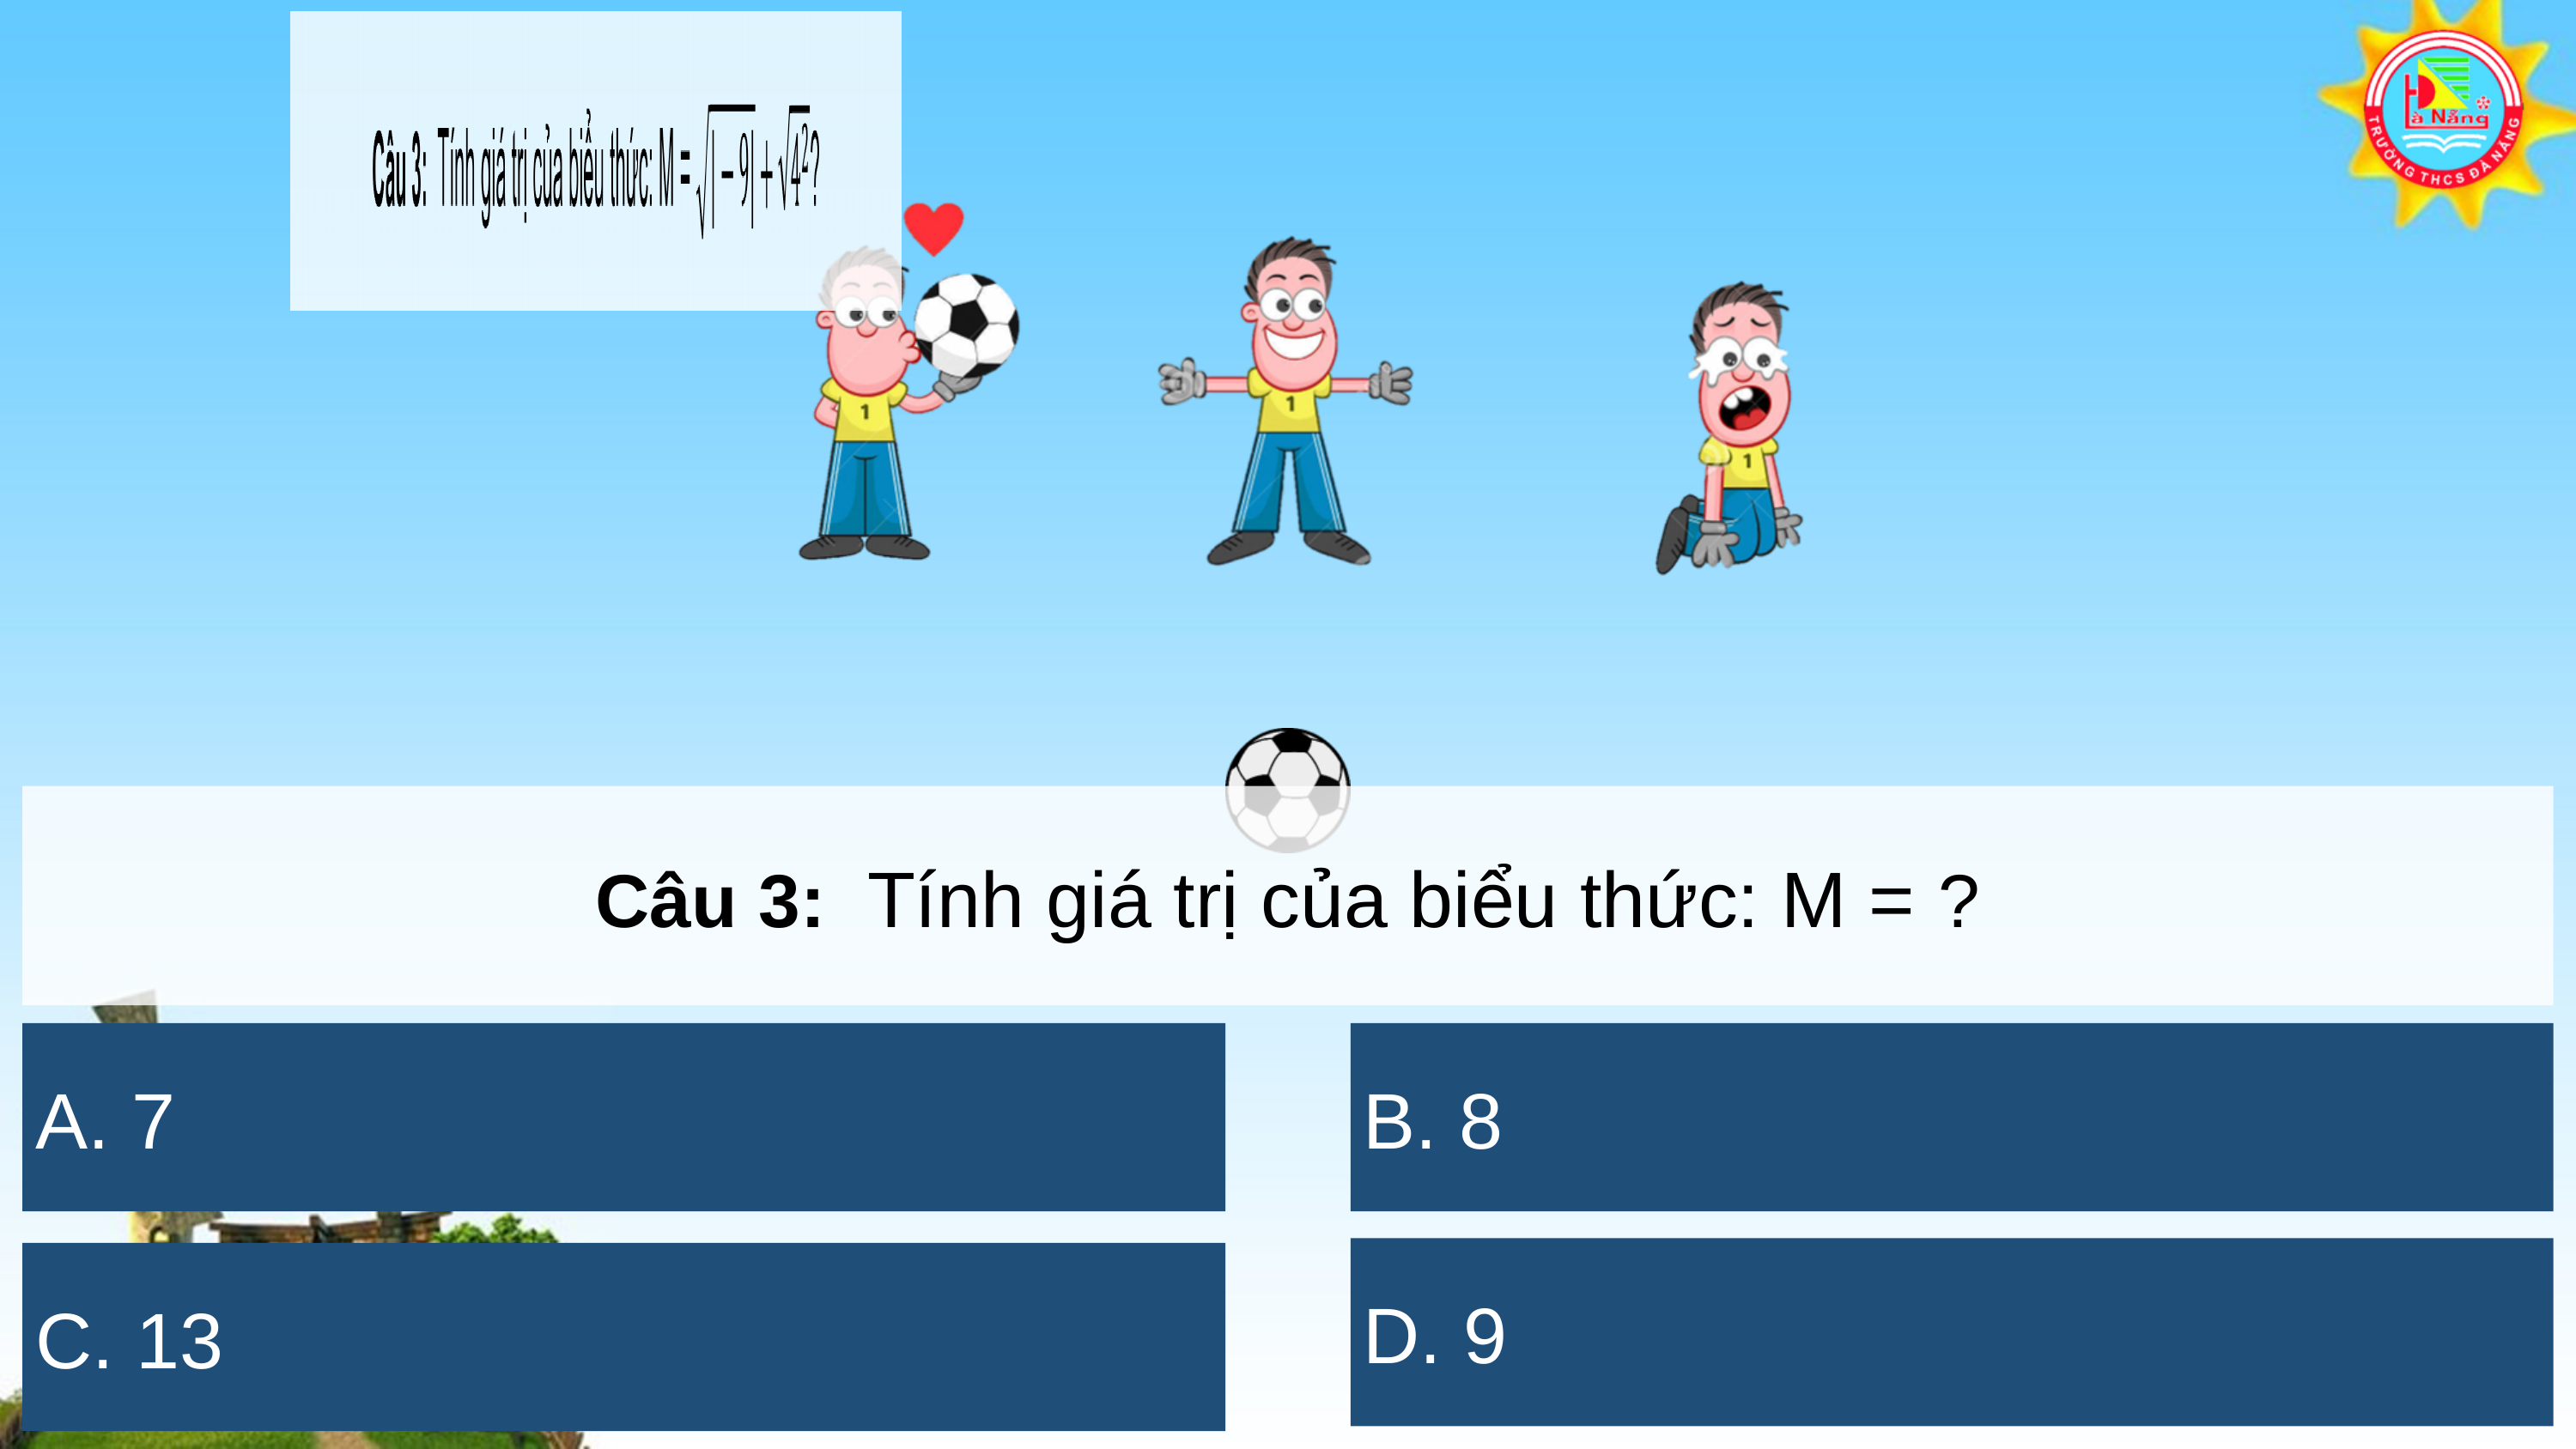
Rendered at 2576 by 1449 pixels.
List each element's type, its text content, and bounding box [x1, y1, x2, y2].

text_box D. 9 [1350, 1237, 2555, 1427]
picture [0, 0, 2576, 1449]
text_box A. 7 [21, 1022, 1226, 1212]
text_box C. 13 [21, 1242, 1226, 1432]
text_box B. 8 [1350, 1022, 2555, 1212]
